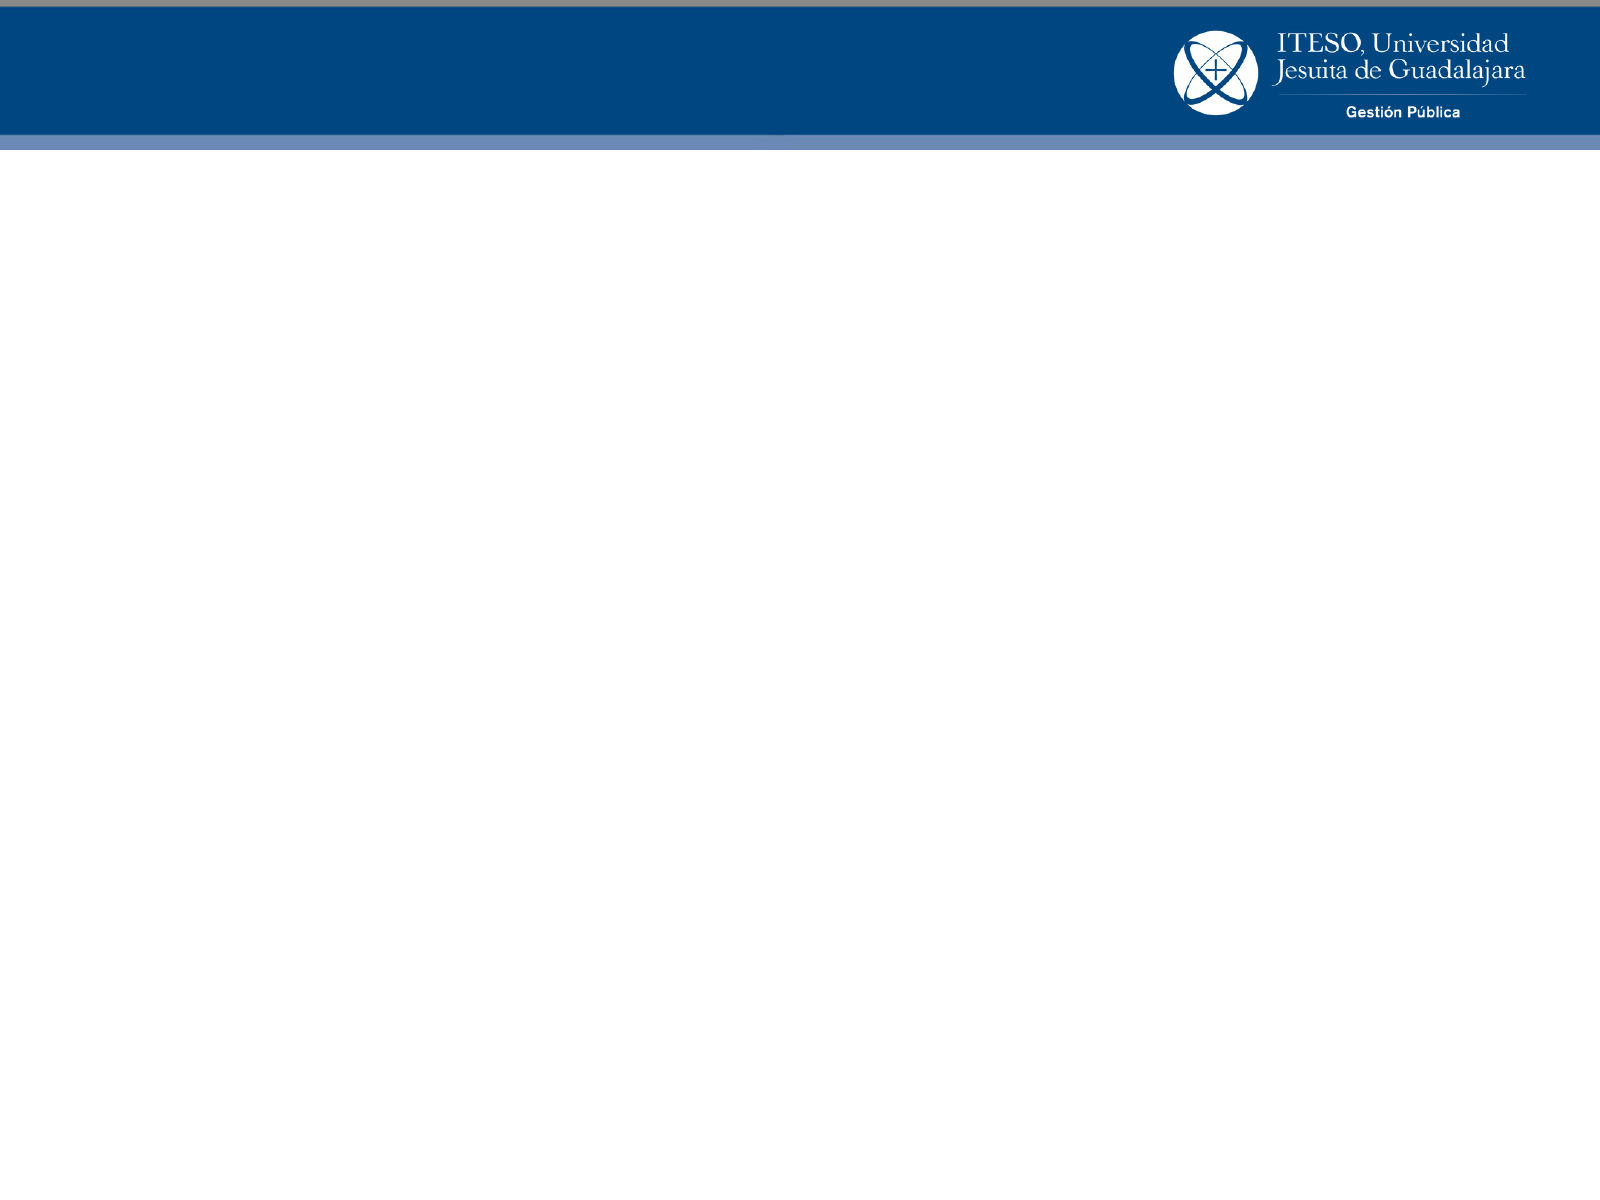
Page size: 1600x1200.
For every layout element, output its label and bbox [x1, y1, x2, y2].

text_box [1146, 4, 1554, 147]
text_box [0, 0, 1600, 150]
